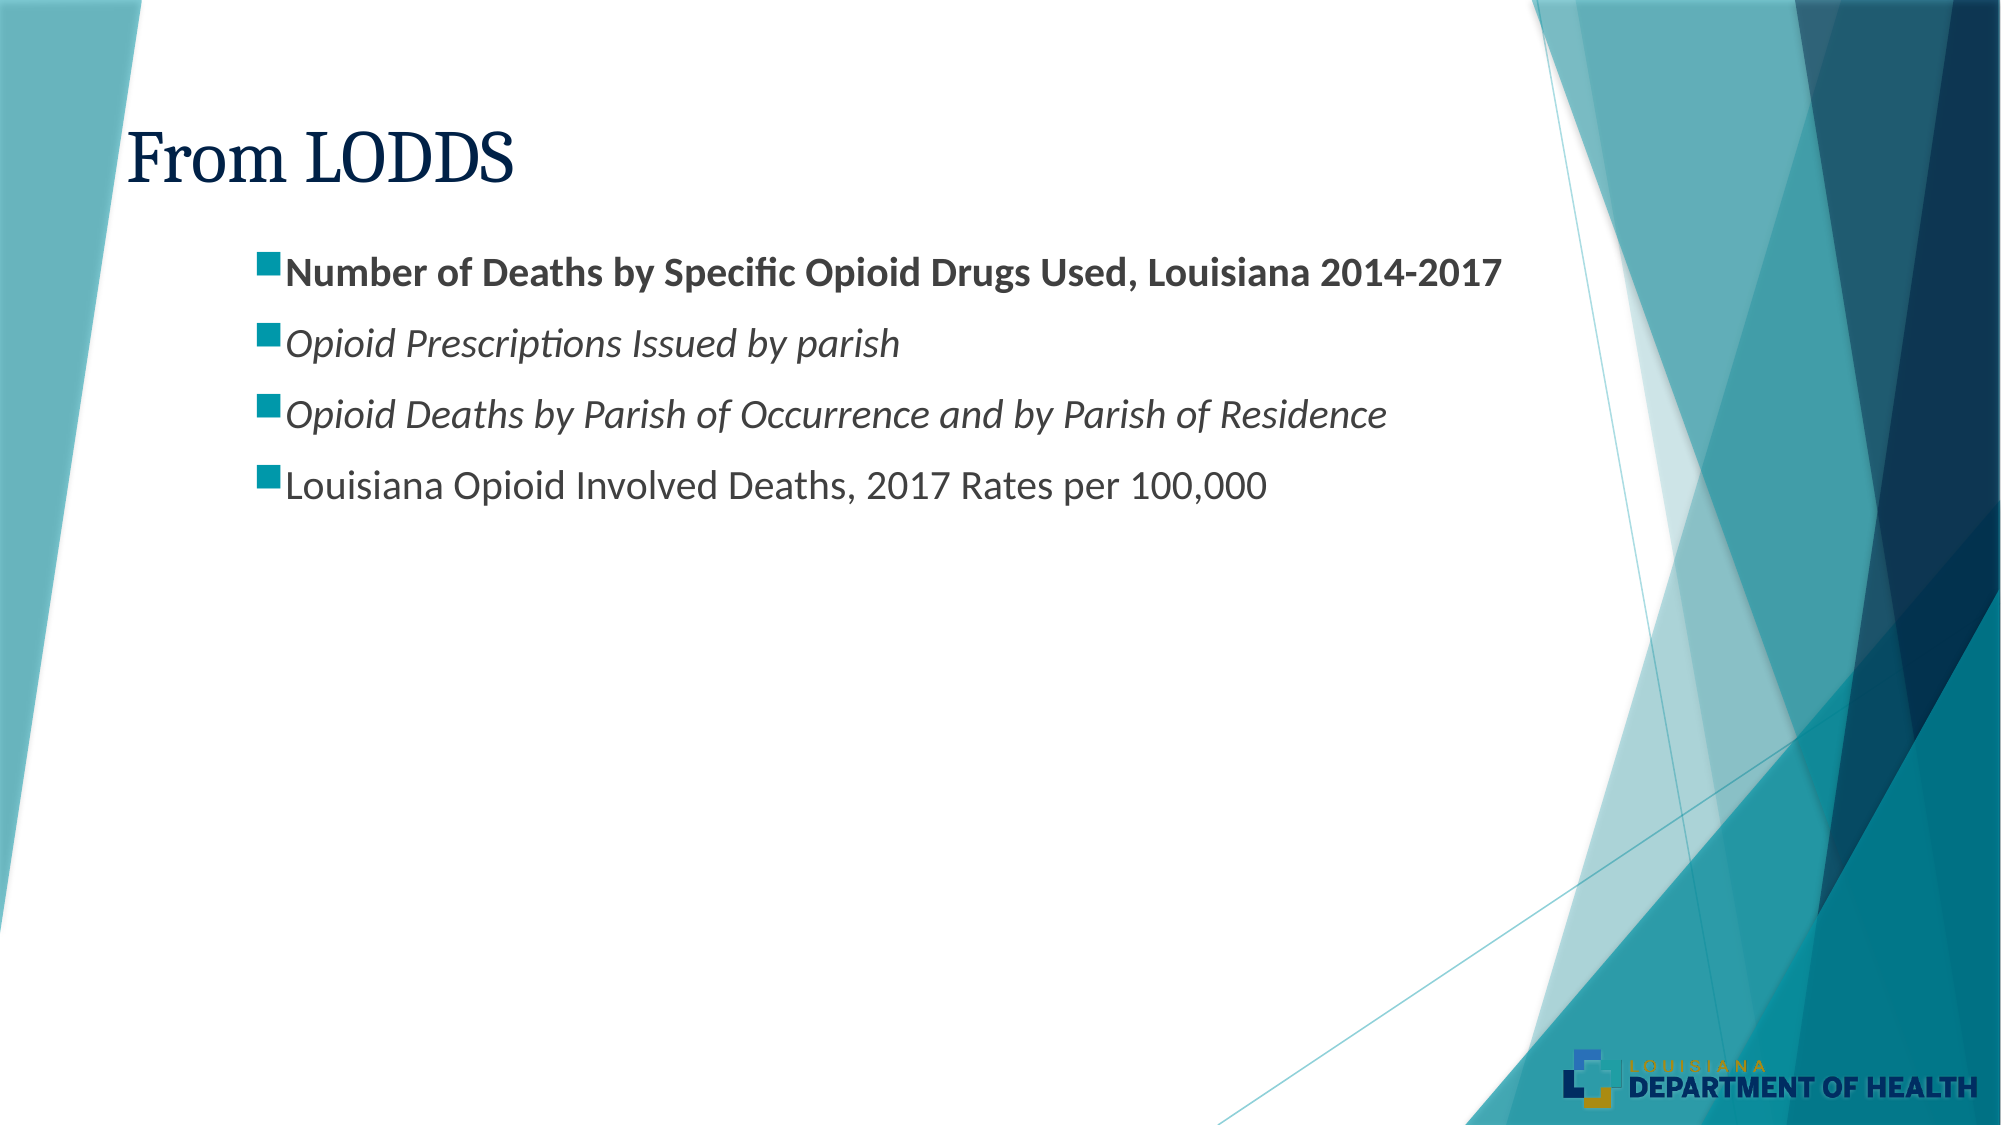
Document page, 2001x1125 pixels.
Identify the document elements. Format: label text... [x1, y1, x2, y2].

list Number of Deaths by Specific Opioid Drugs Used, Louisiana 2014-2017 Opioid Prescriptions Issued by parish Opioid Deaths by Parish of Occurrence and by Parish of Residence Louisiana Opioid Involved Deaths, 2017 Rates per 100,000 [200, 237, 1900, 988]
picture [1559, 1043, 1989, 1114]
title From LODDS [111, 99, 1522, 317]
